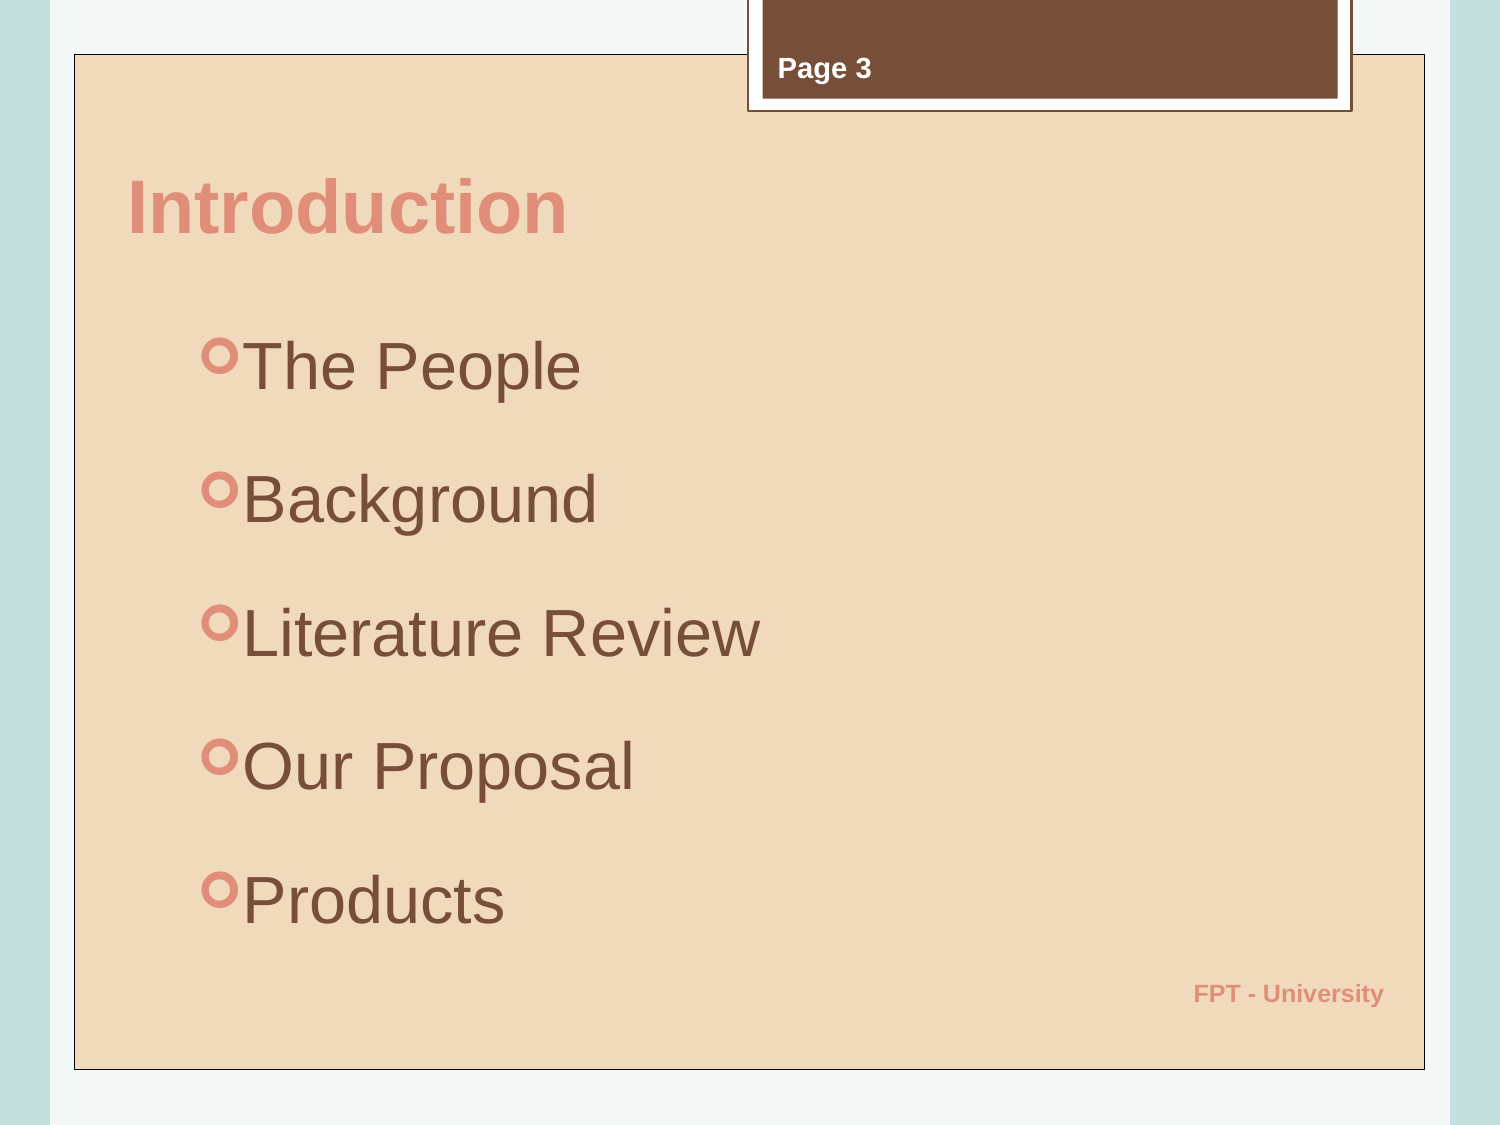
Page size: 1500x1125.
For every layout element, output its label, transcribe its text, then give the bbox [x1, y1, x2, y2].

title Introduction [112, 149, 1413, 257]
footer FPT - University [825, 962, 1400, 1023]
list The People Background Literature Review Our Proposal Products [171, 275, 1400, 957]
slide_number Page 3 [762, 36, 982, 97]
